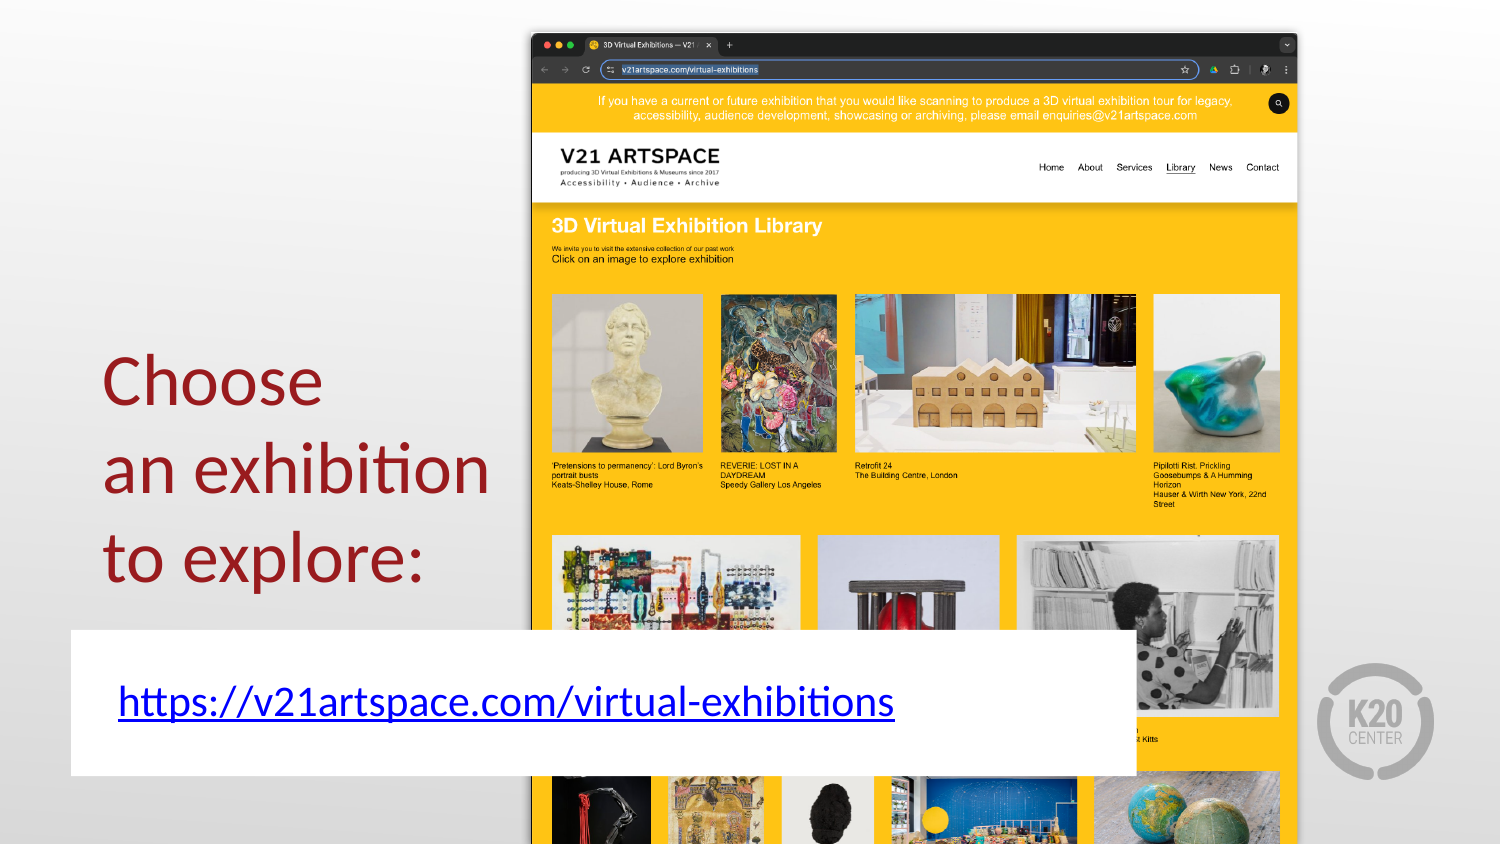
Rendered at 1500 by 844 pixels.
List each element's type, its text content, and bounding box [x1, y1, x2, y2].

text_box [71, 629, 525, 777]
picture [530, 31, 1298, 844]
list https://v21artspace.com/virtual-exhibitions [102, 664, 525, 733]
picture [1300, 646, 1451, 797]
title Choose an exhibition to explore: [102, 399, 525, 598]
